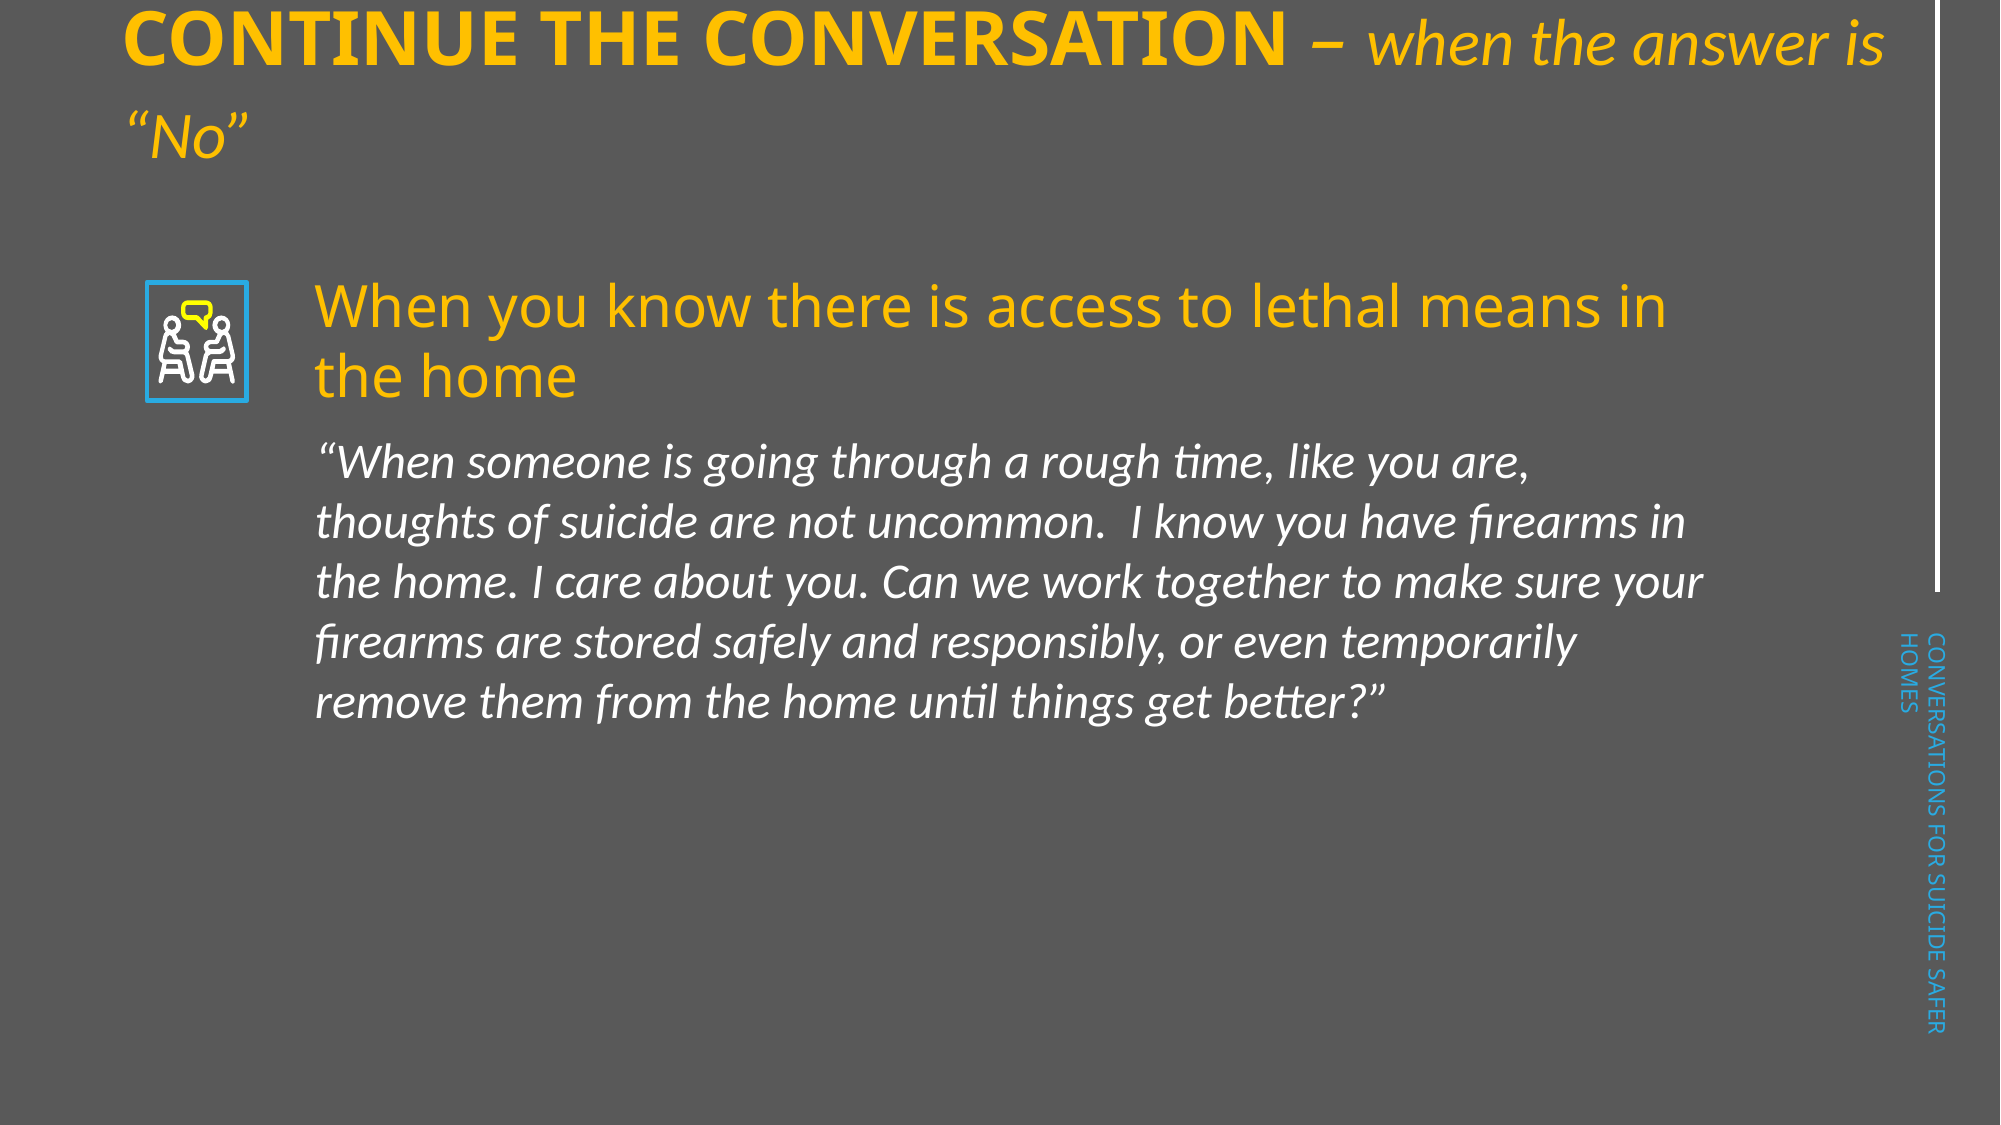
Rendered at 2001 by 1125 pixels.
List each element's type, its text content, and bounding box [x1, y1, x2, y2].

text_box [146, 282, 247, 401]
text_box When you know there is access to lethal means in the home “When someone is going through a rough time, like you are, thoughts of suicide are not uncommon. I know you have firearms in the home. I care about you. Can we work together to make sure your firearms are stored safely and responsibly, or even temporarily remove them from the home until things get better?” [299, 254, 1722, 719]
text_box CONTINUE THE CONVERSATION – when the answer is “No” [106, 29, 1971, 187]
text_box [158, 300, 236, 384]
